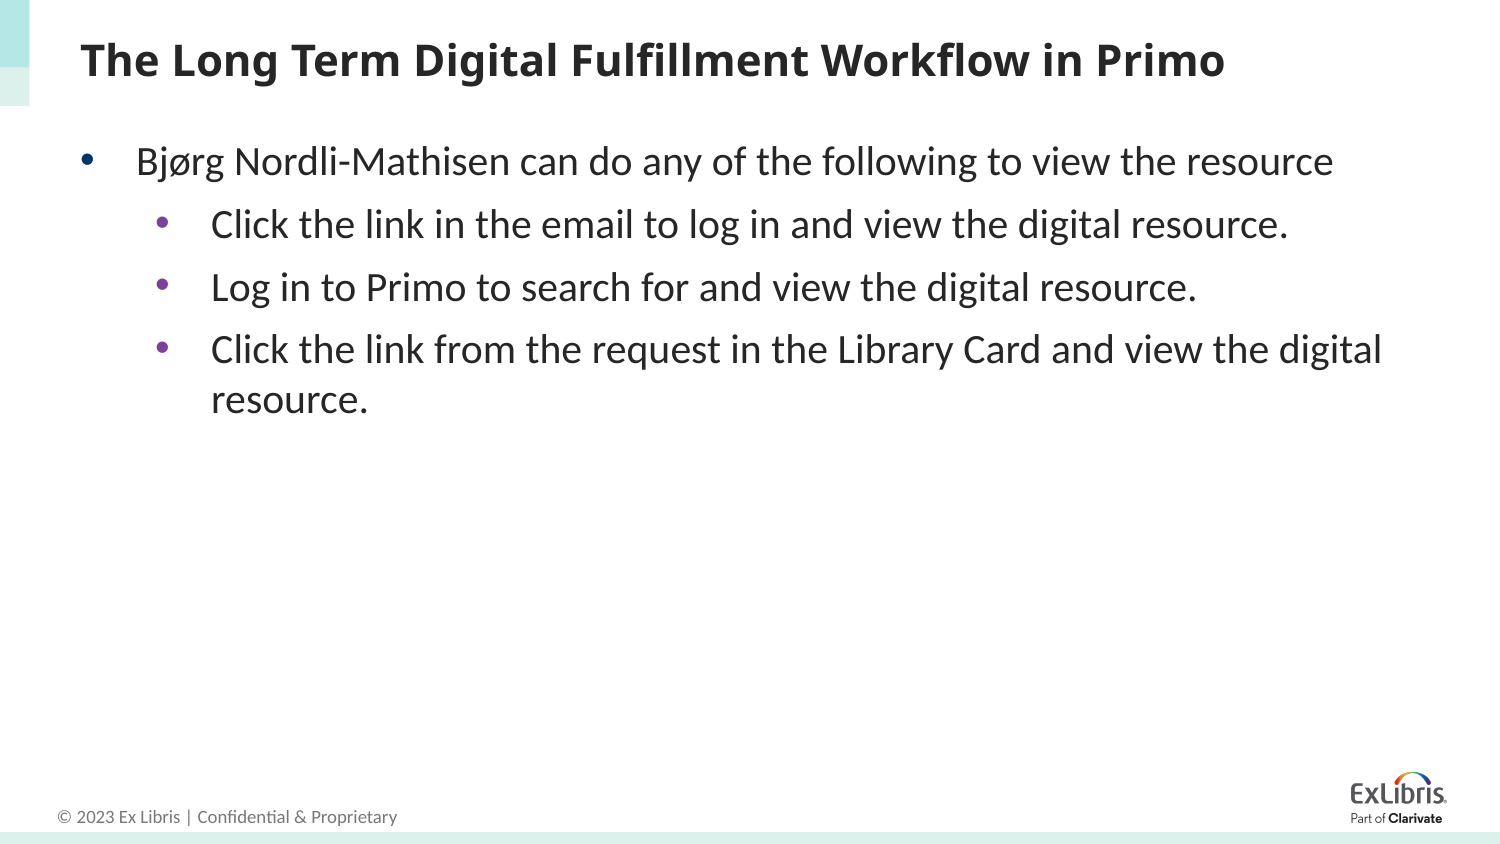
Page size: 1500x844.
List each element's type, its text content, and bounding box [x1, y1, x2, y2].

picture [1351, 772, 1447, 823]
list Bjørg Nordli-Mathisen can do any of the following to view the resource Click the link in the email to log in and view the digital resource. Log in to Primo to search for and view the digital resource. Click the link from the request in the Library Card and view the digital resource. [64, 126, 1447, 434]
title The Long Term Digital Fulfillment Workflow in Primo [64, 11, 1447, 107]
